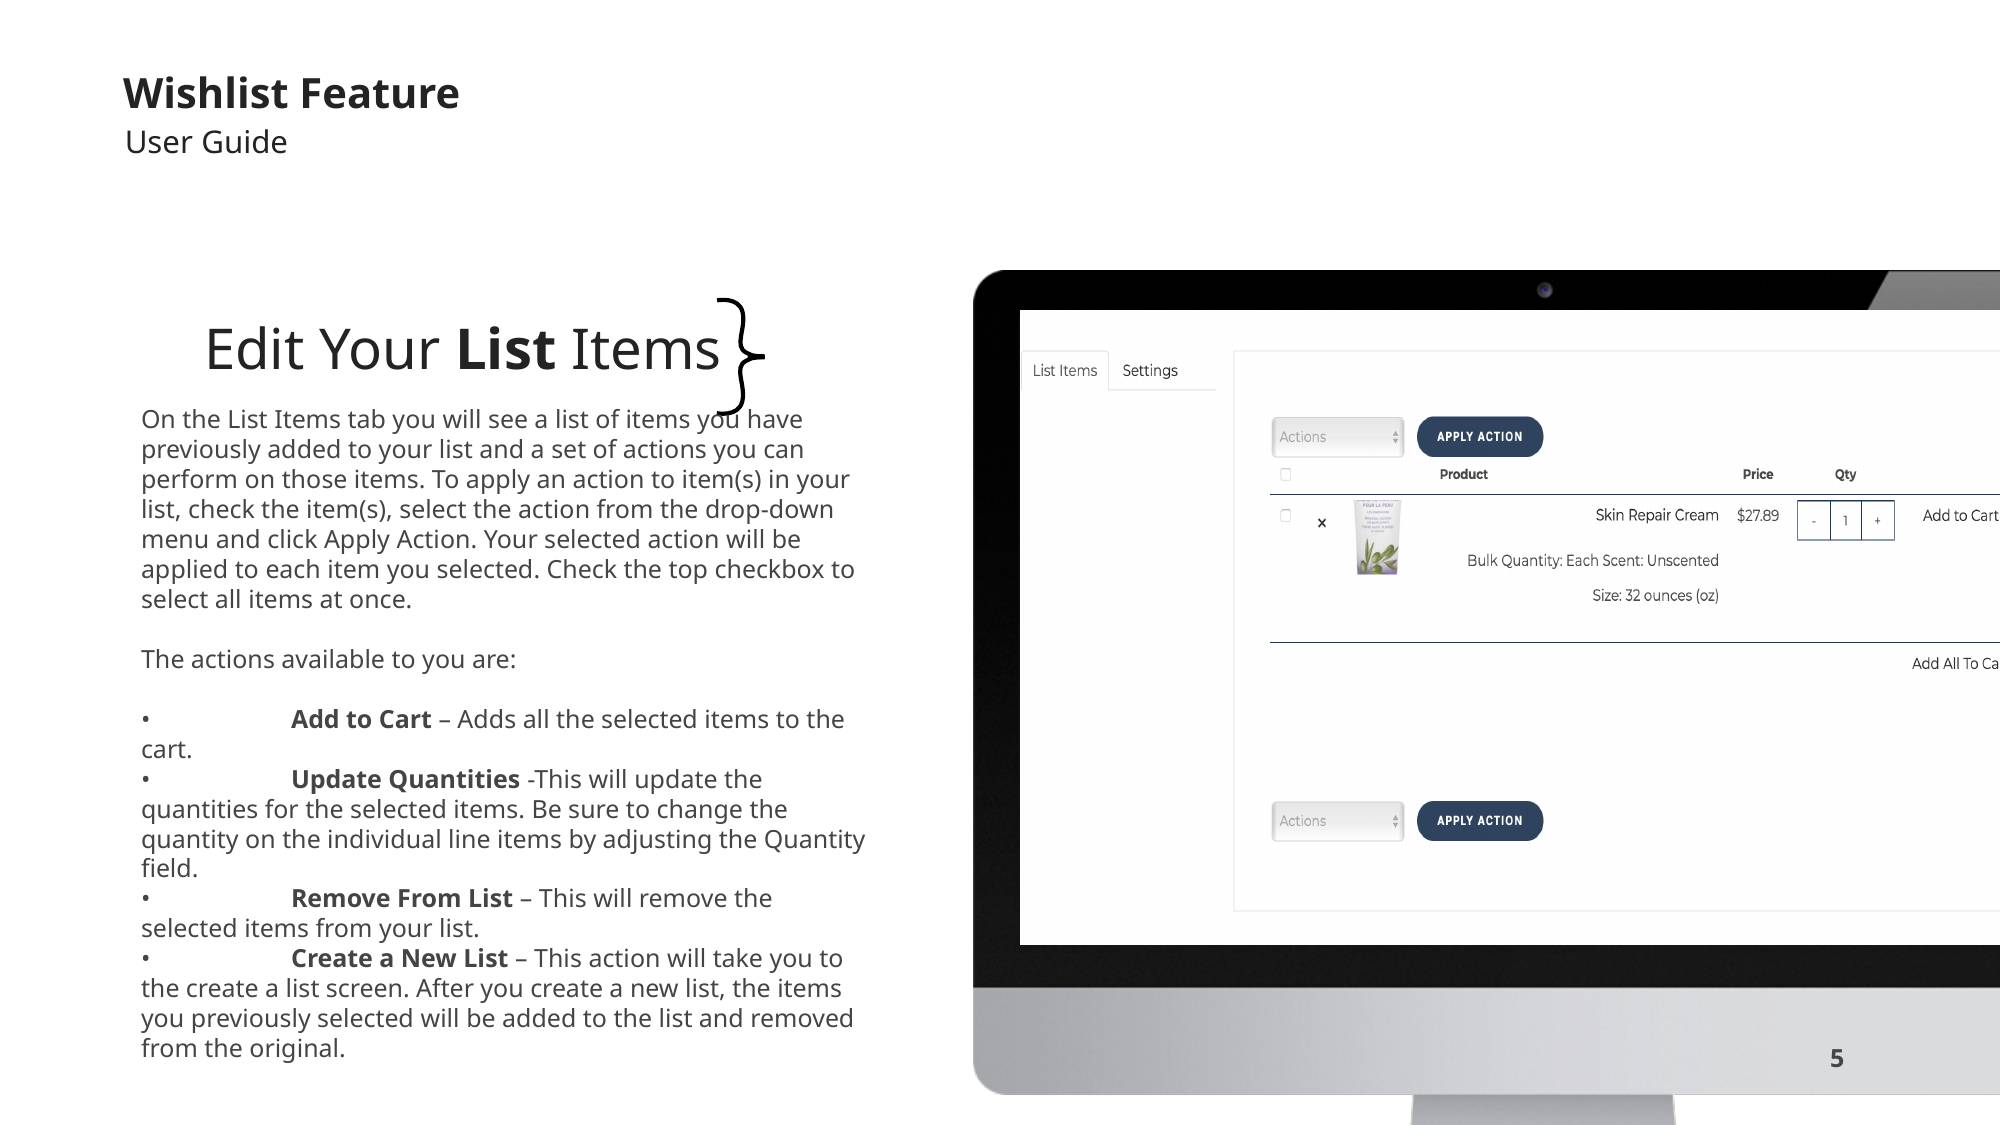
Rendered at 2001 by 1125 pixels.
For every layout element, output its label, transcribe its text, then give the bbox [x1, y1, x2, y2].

text_box On the List Items tab you will see a list of items you have previously added to your list and a set of actions you can perform on those items. To apply an action to item(s) in your list, check the item(s), select the action from the drop-down menu and click Apply Action. Your selected action will be applied to each item you selected. Check the top checkbox to select all items at once. The actions available to you are: • Add to Cart – Adds all the selected items to the cart. • Update Quantities -This will update the quantities for the selected items. Be sure to change the quantity on the individual line items by adjusting the Quantity field. • Remove From List – This will remove the selected items from your list. • Create a New List – This action will take you to the create a list screen. After you create a new list, the items you previously selected will be added to the list and removed from the original. [136, 439, 880, 1027]
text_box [716, 299, 765, 414]
picture [973, 270, 2000, 1125]
text_box Edit Your List Items [200, 224, 741, 439]
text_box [118, 59, 1225, 167]
